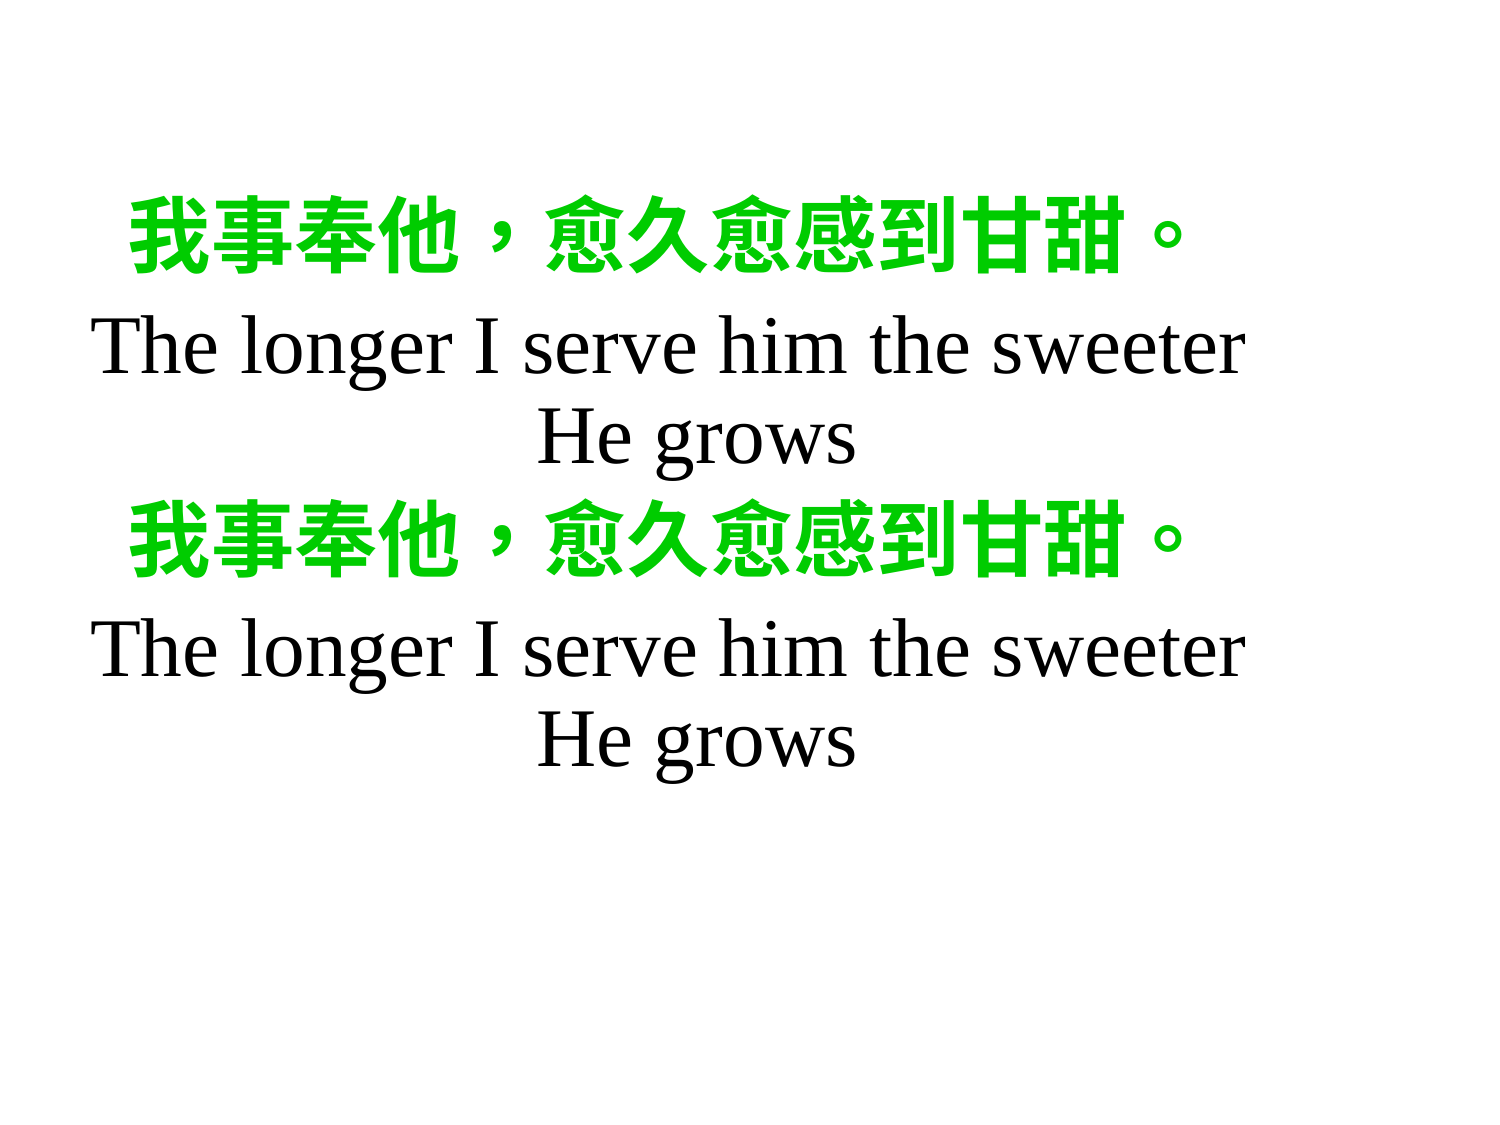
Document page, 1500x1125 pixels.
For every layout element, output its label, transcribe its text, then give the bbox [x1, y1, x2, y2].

list 我事奉他，愈久愈感到甘甜。 The longer I serve him the sweeter He grows 我事奉他，愈久愈感到甘甜。 The longer I serve him the sweeter He grows [50, 187, 1288, 863]
